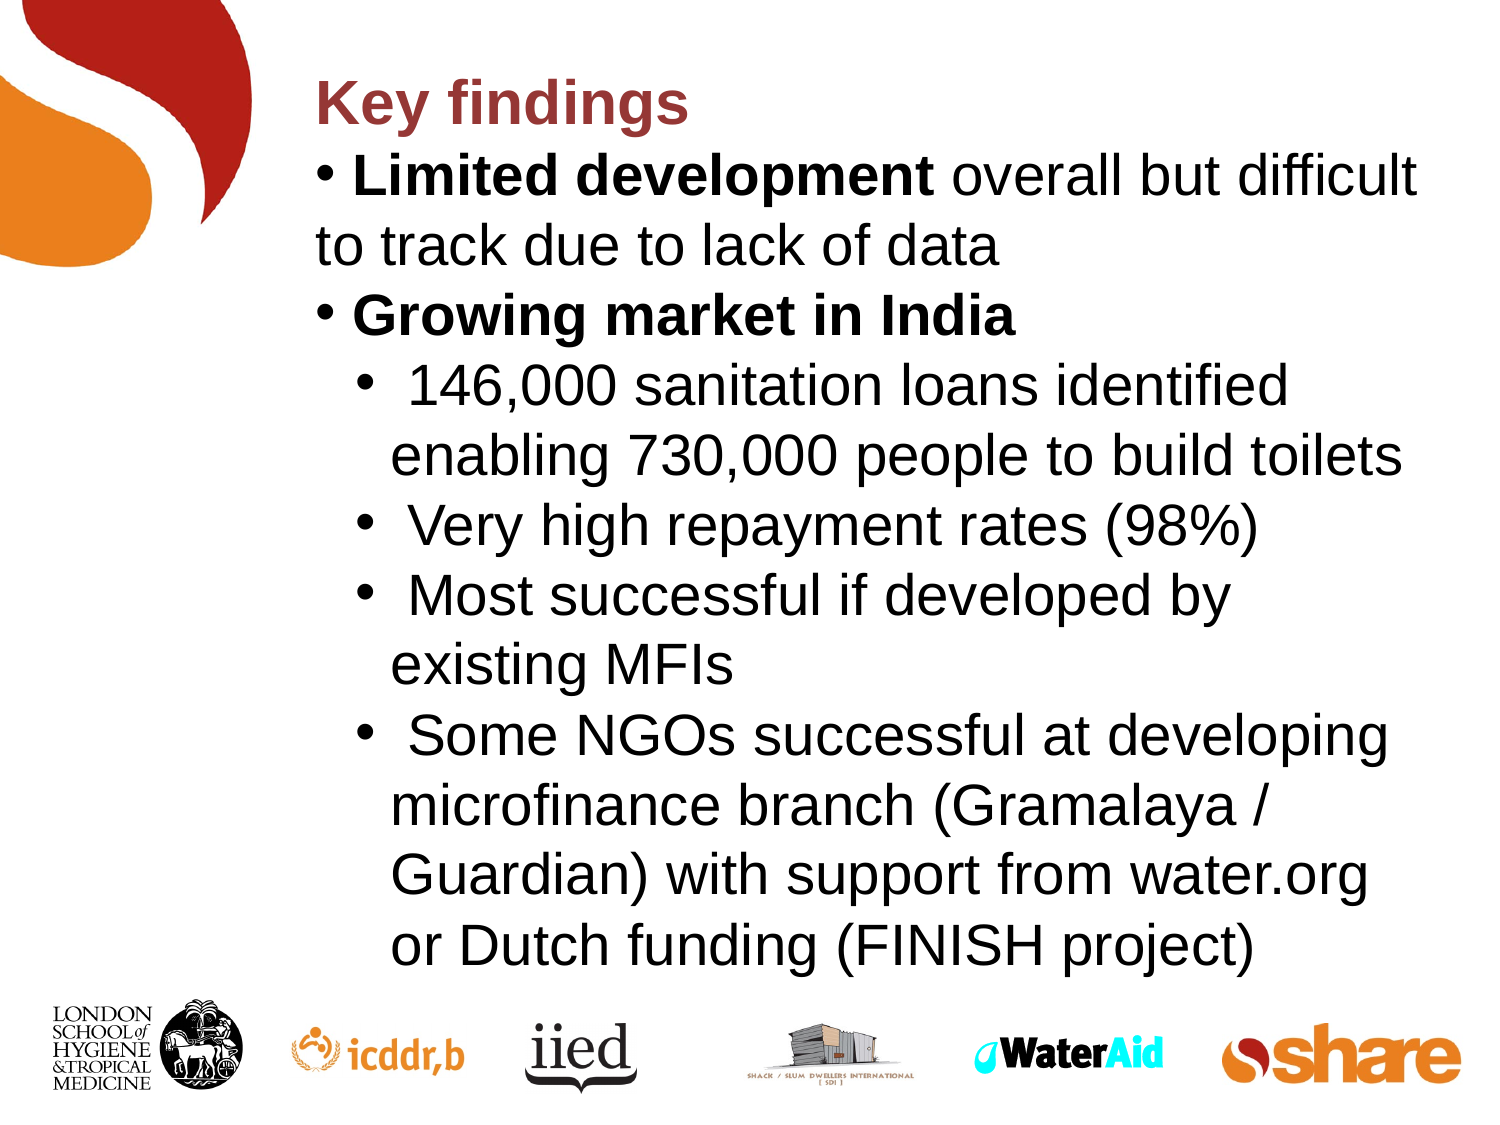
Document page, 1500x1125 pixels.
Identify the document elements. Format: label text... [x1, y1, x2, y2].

picture [974, 1034, 1164, 1075]
picture [525, 1022, 637, 1095]
picture [52, 999, 243, 1090]
text_box Key findings Limited development overall but difficult to track due to lack of data Growing market in India 146,000 sanitation loans identified enabling 730,000 people to build toilets Very high repayment rates (98%) Most successful if developed by existing MFIs Some NGOs successful at developing microfinance branch (Gramalaya / Guardian) with support from water.org or Dutch funding (FINISH project) [301, 54, 1435, 1125]
picture [288, 1022, 467, 1078]
picture [1222, 1022, 1465, 1085]
picture [0, 0, 266, 281]
picture [737, 1011, 924, 1095]
